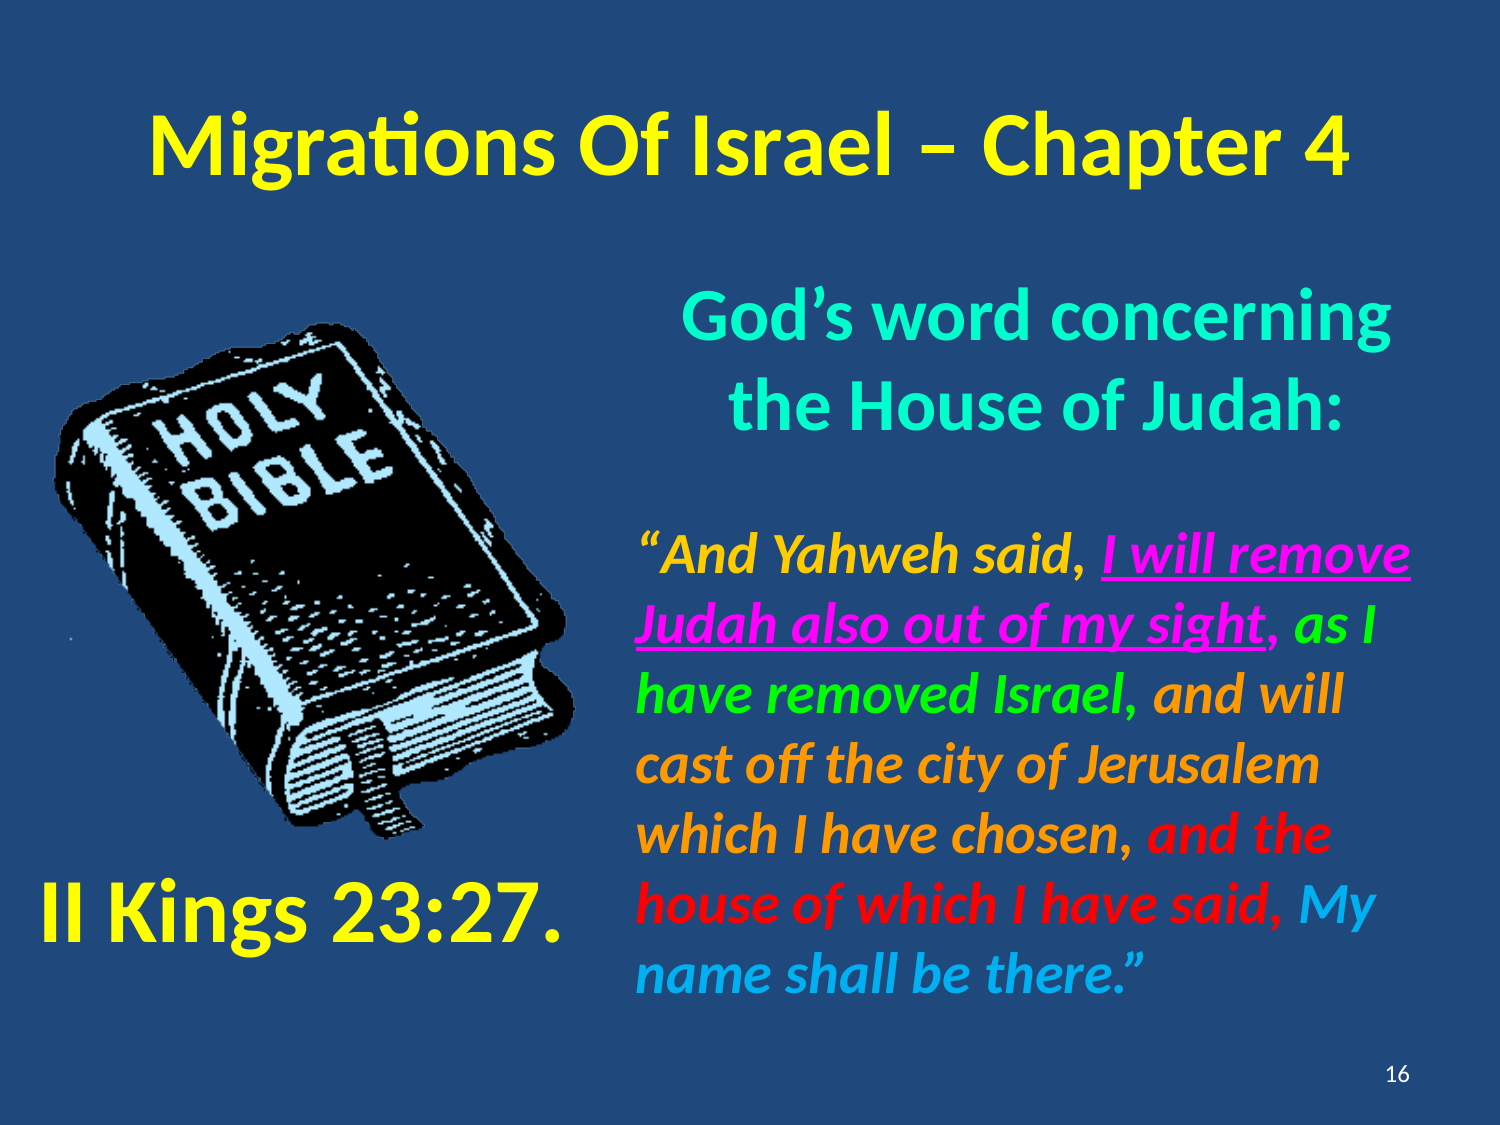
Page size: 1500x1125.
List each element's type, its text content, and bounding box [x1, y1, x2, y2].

text_box II Kings 23:27. [23, 843, 610, 969]
text_box God’s word concerning the House of Judah: “And Yahweh said, I will remove Judah also out of my sight, as I have removed Israel, and will cast off the city of Jerusalem which I have chosen, and the house of which I have said, My name shall be there.” [621, 257, 1454, 1058]
title Migrations Of Israel – Chapter 4 [75, 45, 1425, 233]
picture [34, 316, 630, 880]
slide_number 16 [1074, 1042, 1425, 1103]
